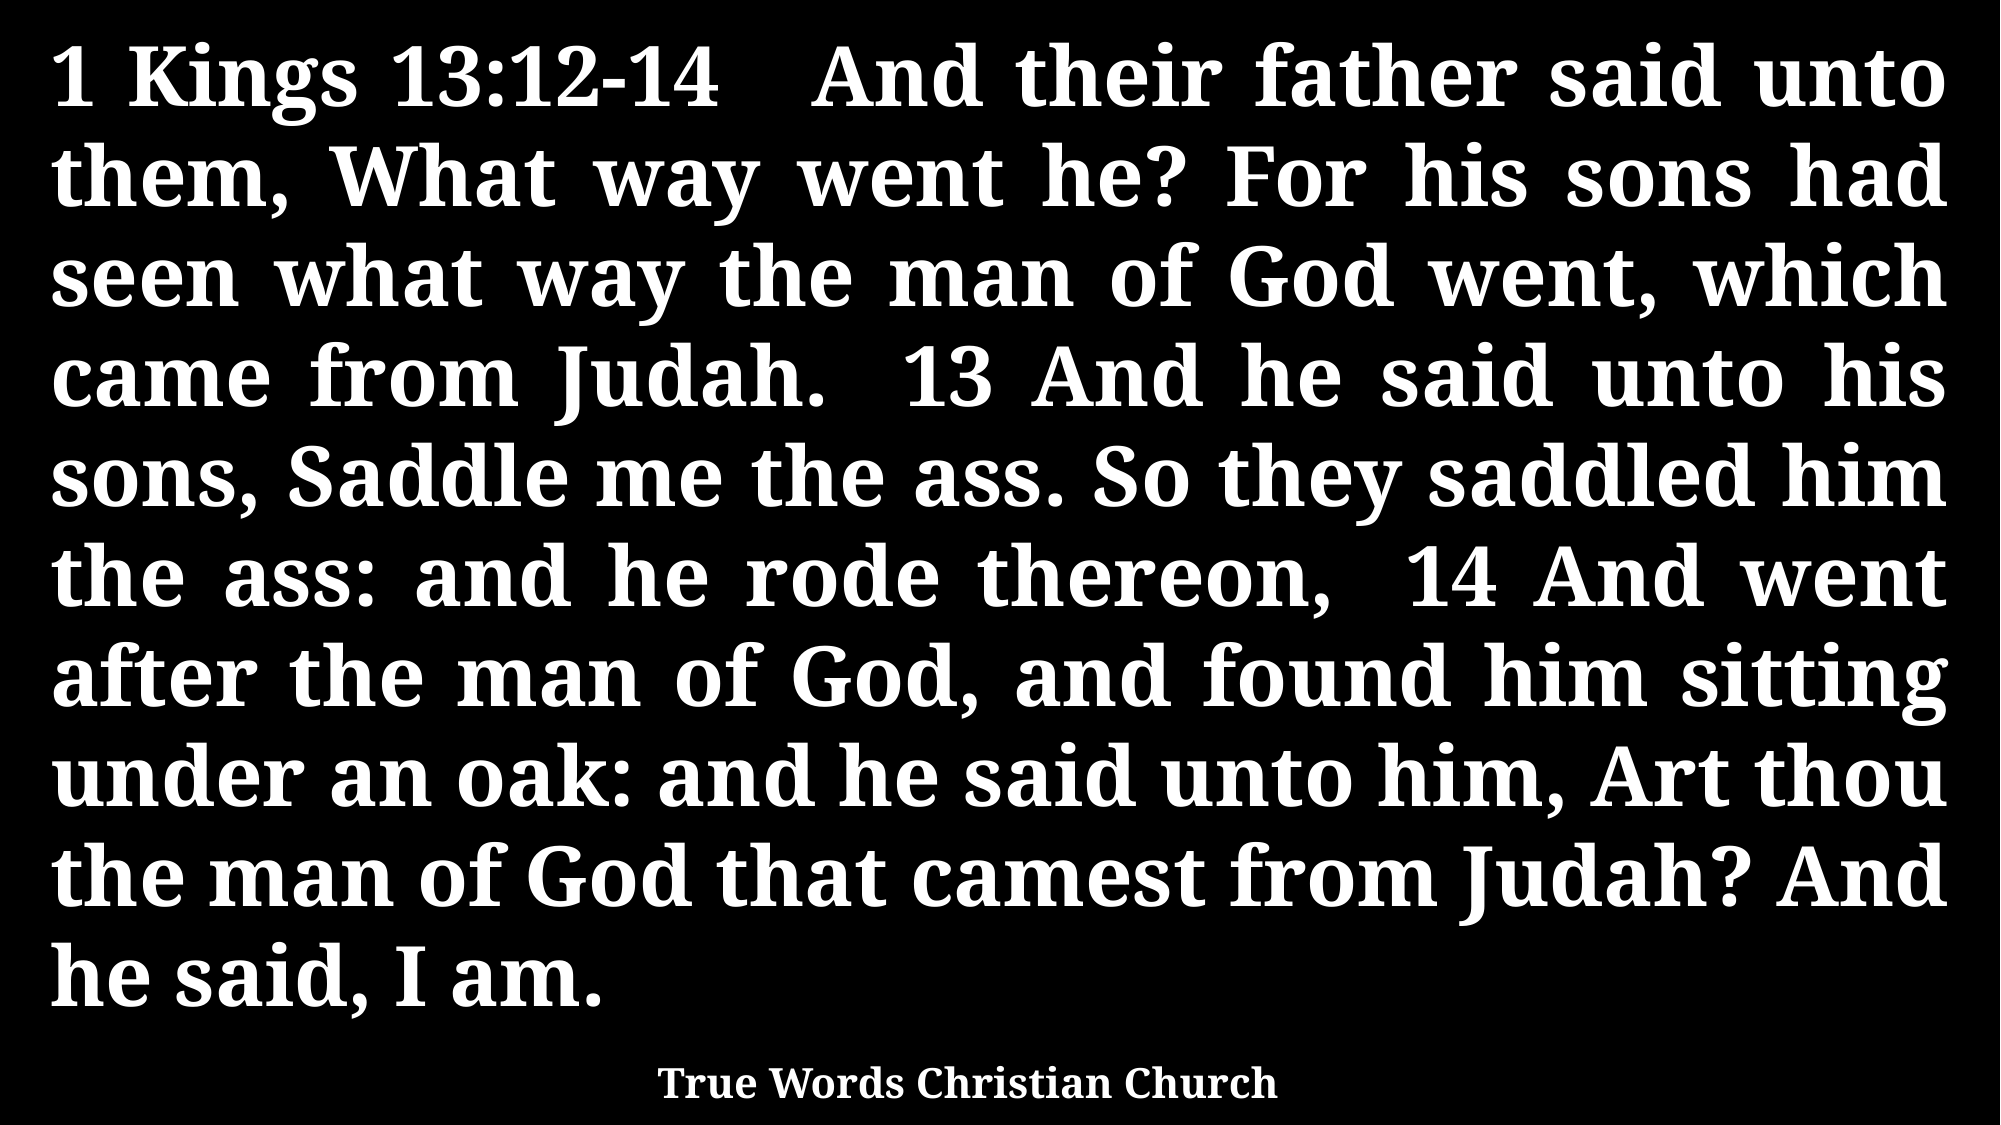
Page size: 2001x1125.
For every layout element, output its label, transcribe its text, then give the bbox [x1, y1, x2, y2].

text_box 1 Kings 13:12-14 And their father said unto them, What way went he? For his sons had seen what way the man of God went, which came from Judah. 13 And he said unto his sons, Saddle me the ass. So they saddled him the ass: and he rode thereon, 14 And went after the man of God, and found him sitting under an oak: and he said unto him, Art thou the man of God that camest from Judah? And he said, I am. [35, 15, 1965, 1031]
text_box True Words Christian Church [642, 1049, 1294, 1114]
